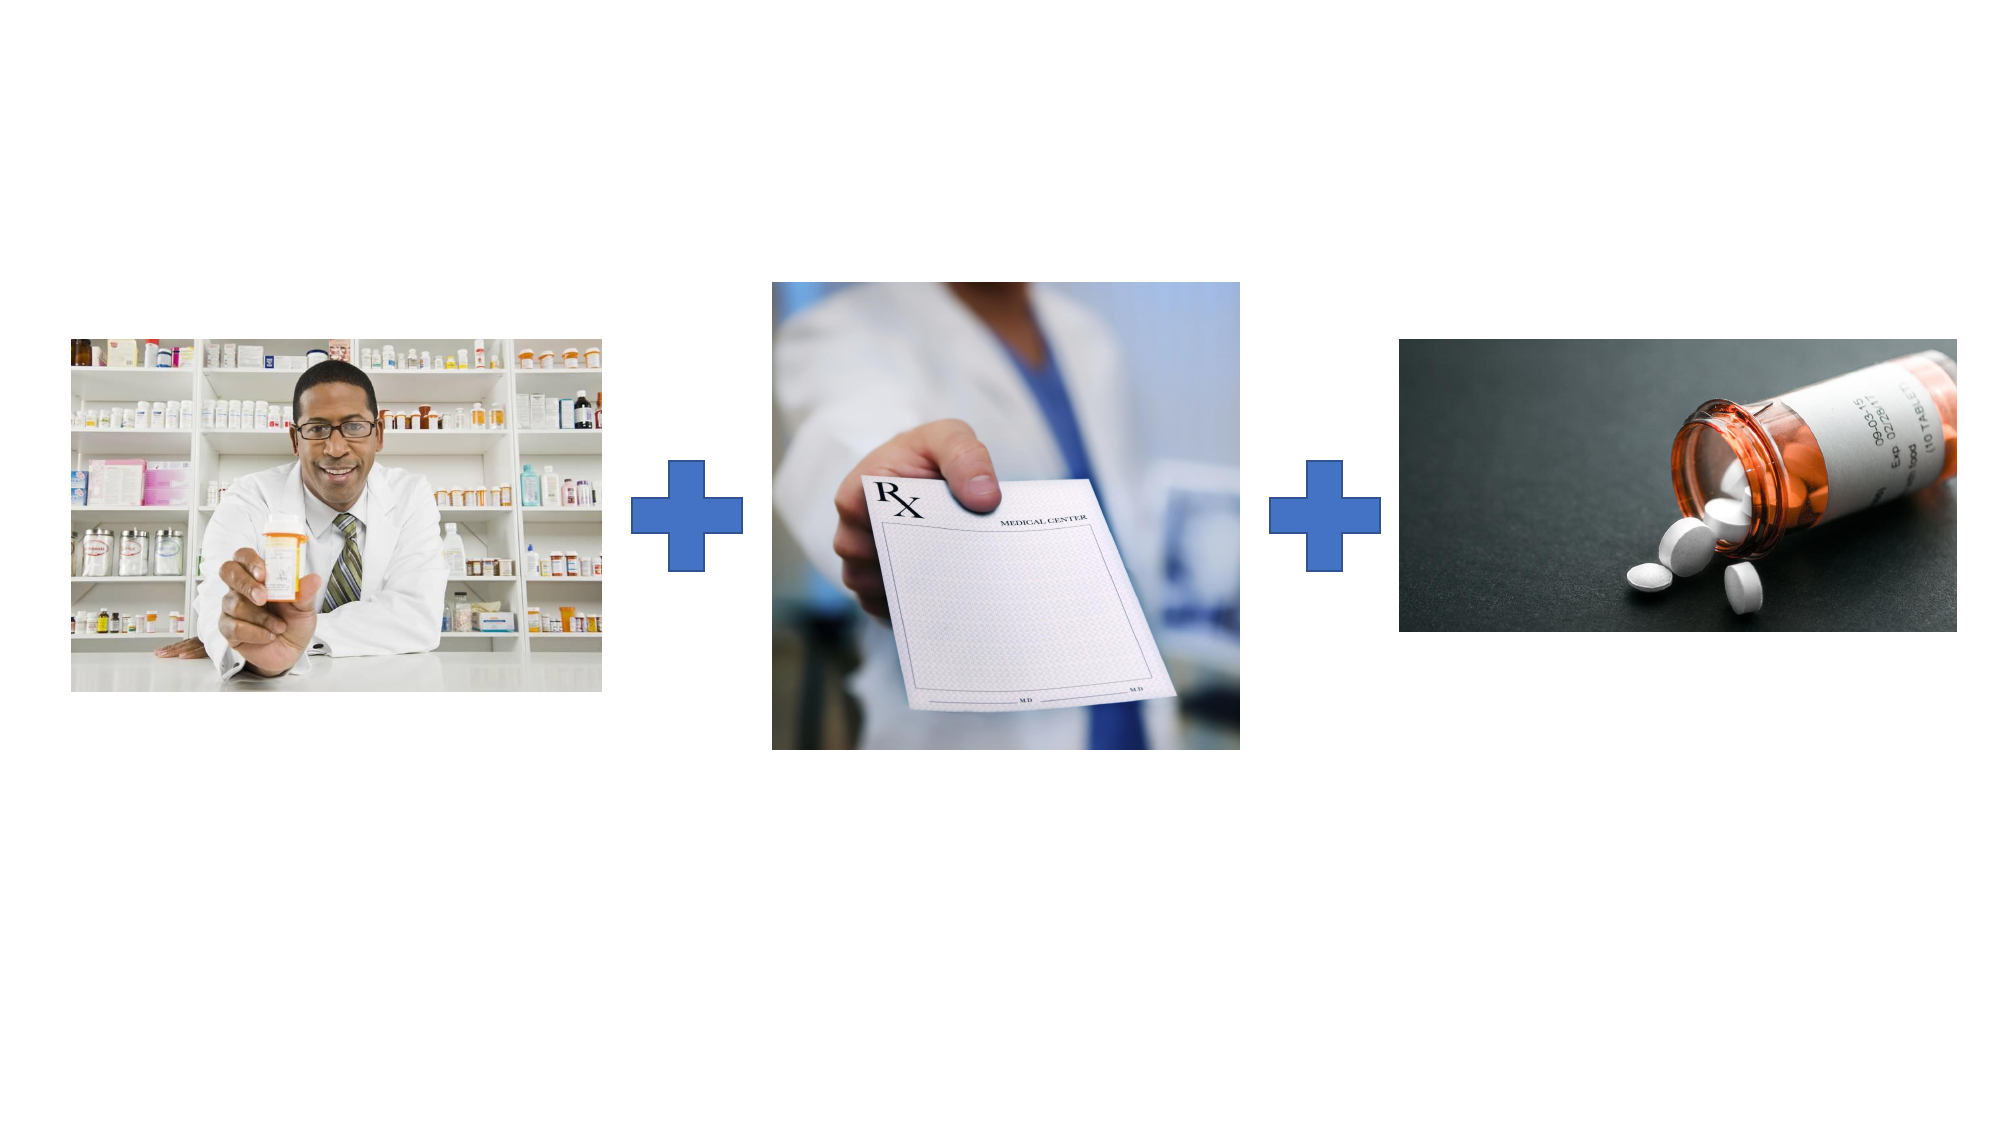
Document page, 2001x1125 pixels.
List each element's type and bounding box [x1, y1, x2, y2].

picture [771, 282, 1240, 750]
picture [70, 339, 602, 693]
text_box [631, 460, 742, 571]
picture [1399, 339, 1957, 632]
text_box [1269, 460, 1380, 571]
